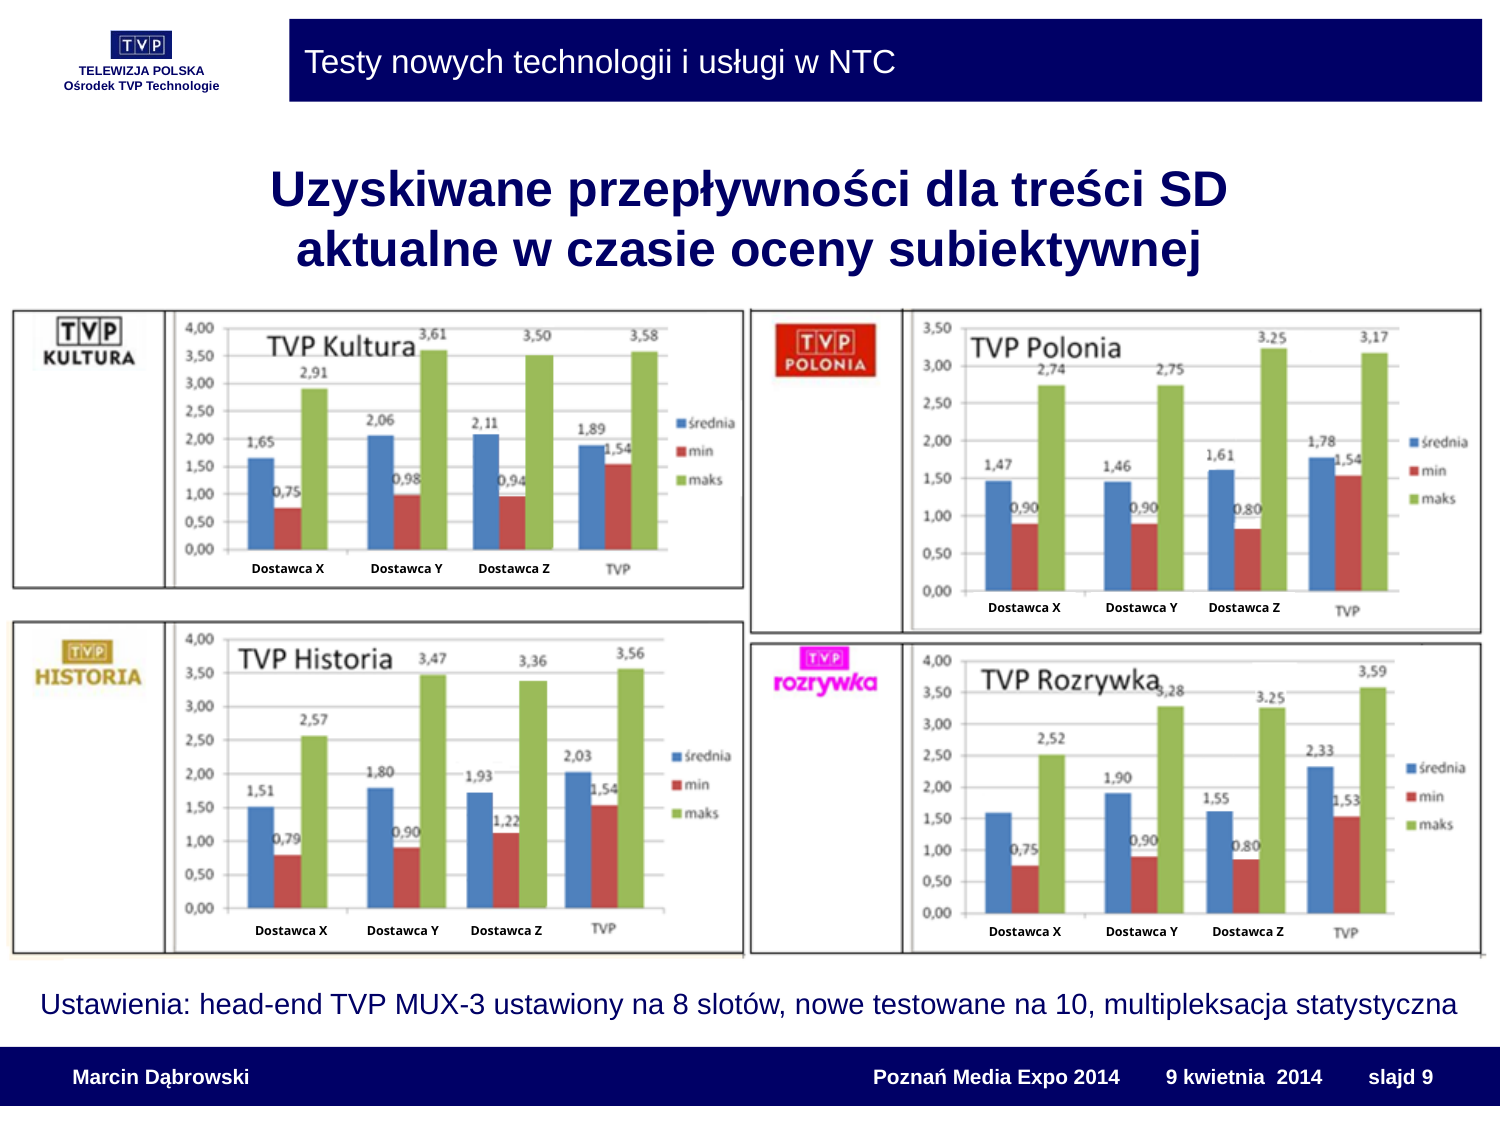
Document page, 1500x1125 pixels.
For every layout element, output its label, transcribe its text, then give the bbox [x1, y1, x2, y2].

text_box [5, 298, 1488, 962]
text_box Uzyskiwane przepływności dla treści SD aktualne w czasie oceny subiektywnej [0, 148, 1500, 286]
picture [110, 30, 172, 59]
text_box Ustawienia: head-end TVP MUX-3 ustawiony na 8 slotów, nowe testowane na 10, multipleksacja statystyczna [0, 977, 1500, 1039]
